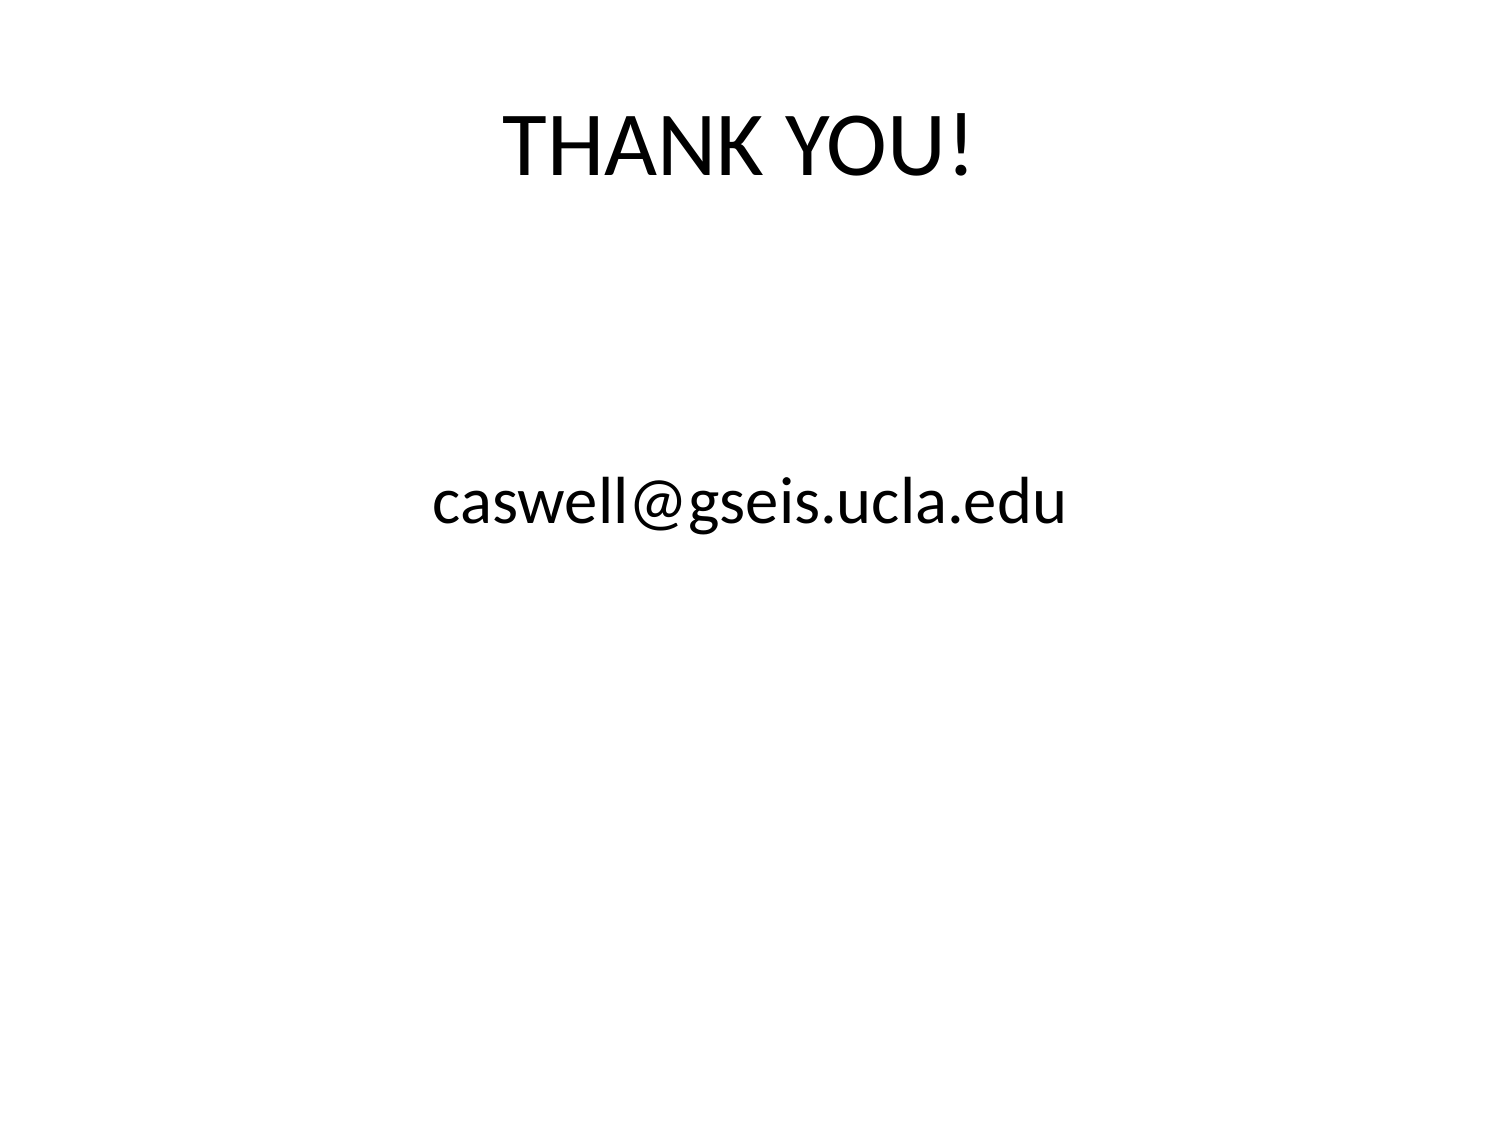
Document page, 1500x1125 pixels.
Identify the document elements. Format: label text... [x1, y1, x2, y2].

title THANK YOU! [75, 45, 1425, 233]
list caswell@gseis.ucla.edu [75, 262, 1425, 1005]
